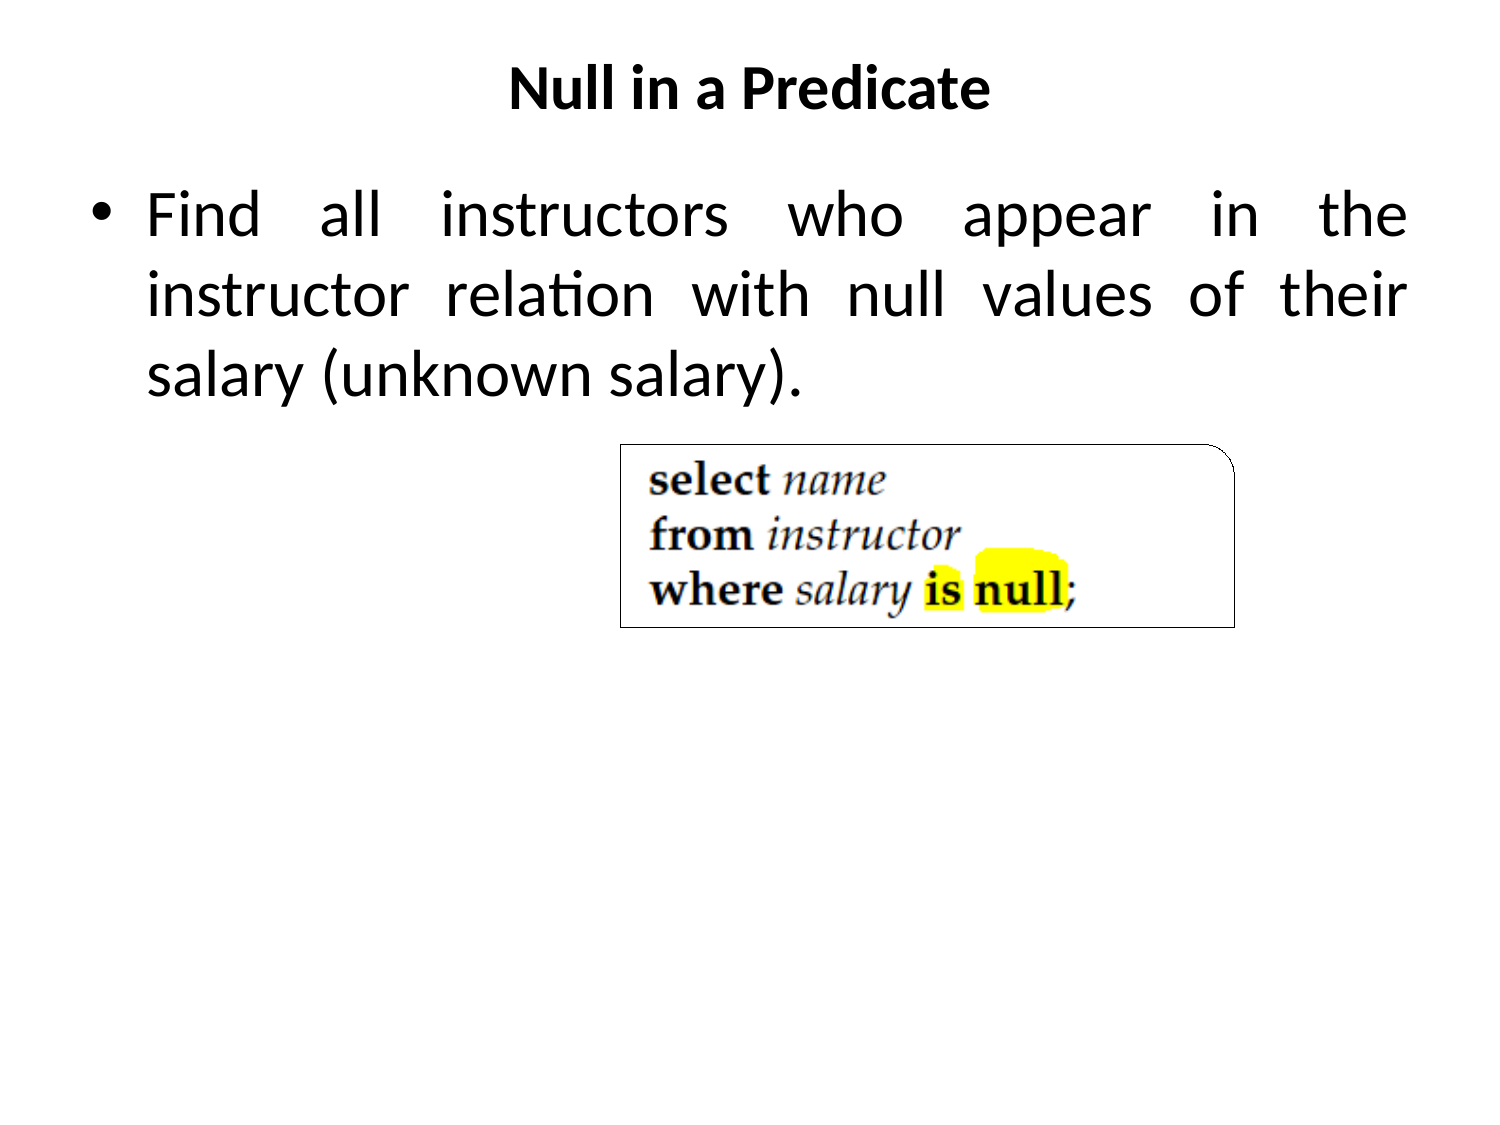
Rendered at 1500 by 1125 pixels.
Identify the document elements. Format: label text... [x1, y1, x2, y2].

picture [619, 444, 1235, 628]
list Find all instructors who appear in the instructor relation with null values of their salary (unknown salary). [75, 162, 1425, 1005]
title Null in a Predicate [75, 37, 1425, 130]
